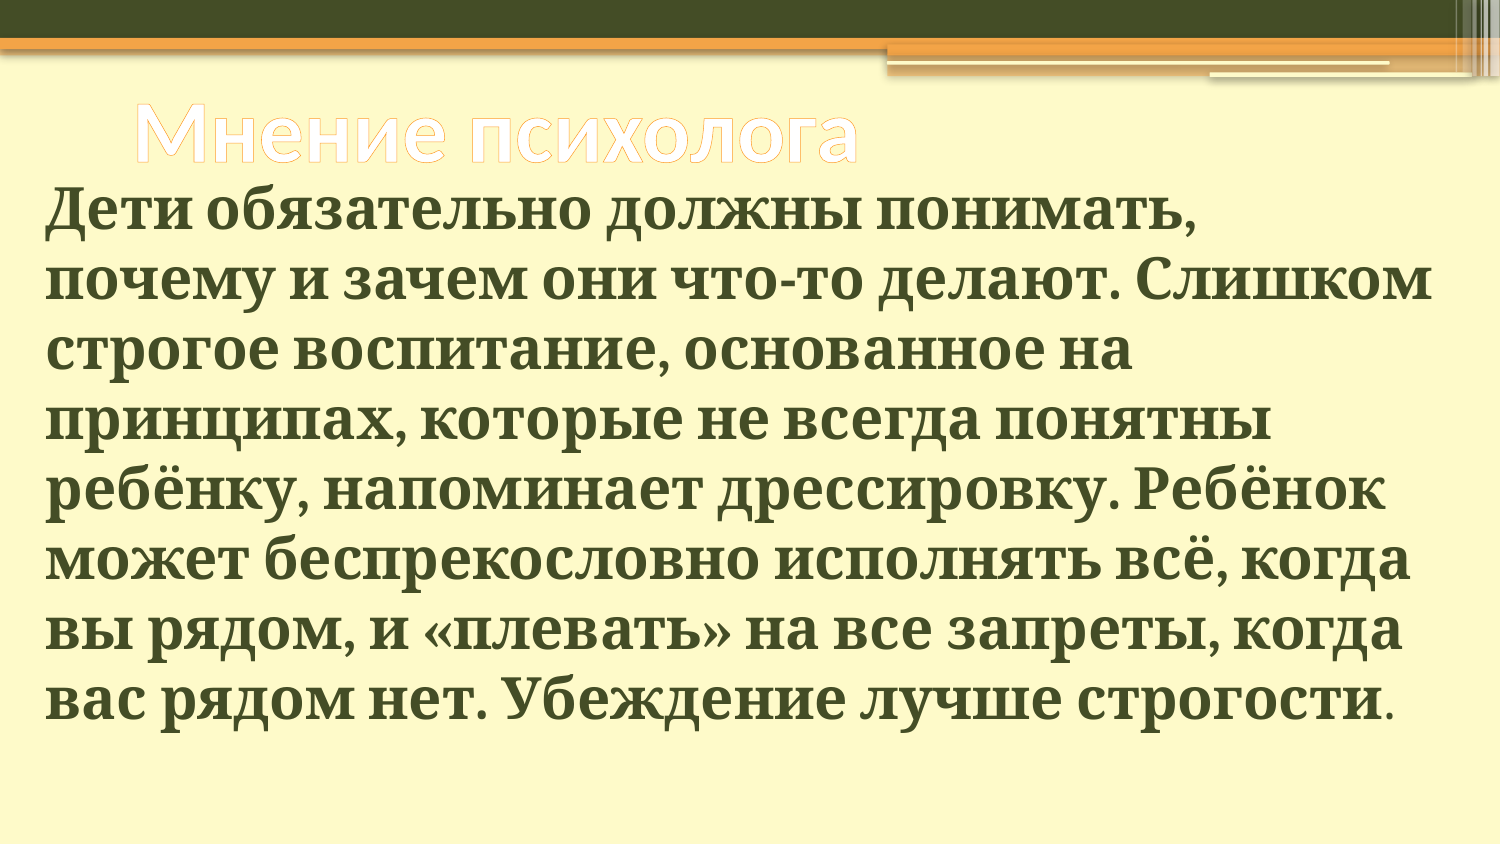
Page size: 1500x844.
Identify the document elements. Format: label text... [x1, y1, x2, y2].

title Мнение психолога [117, 82, 1393, 164]
list Дети обязательно должны понимать, почему и зачем они что-то делают. Слишком строгое воспитание, основанное на принципах, которые не всегда понятны ребёнку, напоминает дрессировку. Ребёнок может беспрекословно исполнять всё, когда вы рядом, и «плевать» на все запреты, когда вас рядом нет. Убеждение лучше строгости. [23, 164, 1454, 809]
